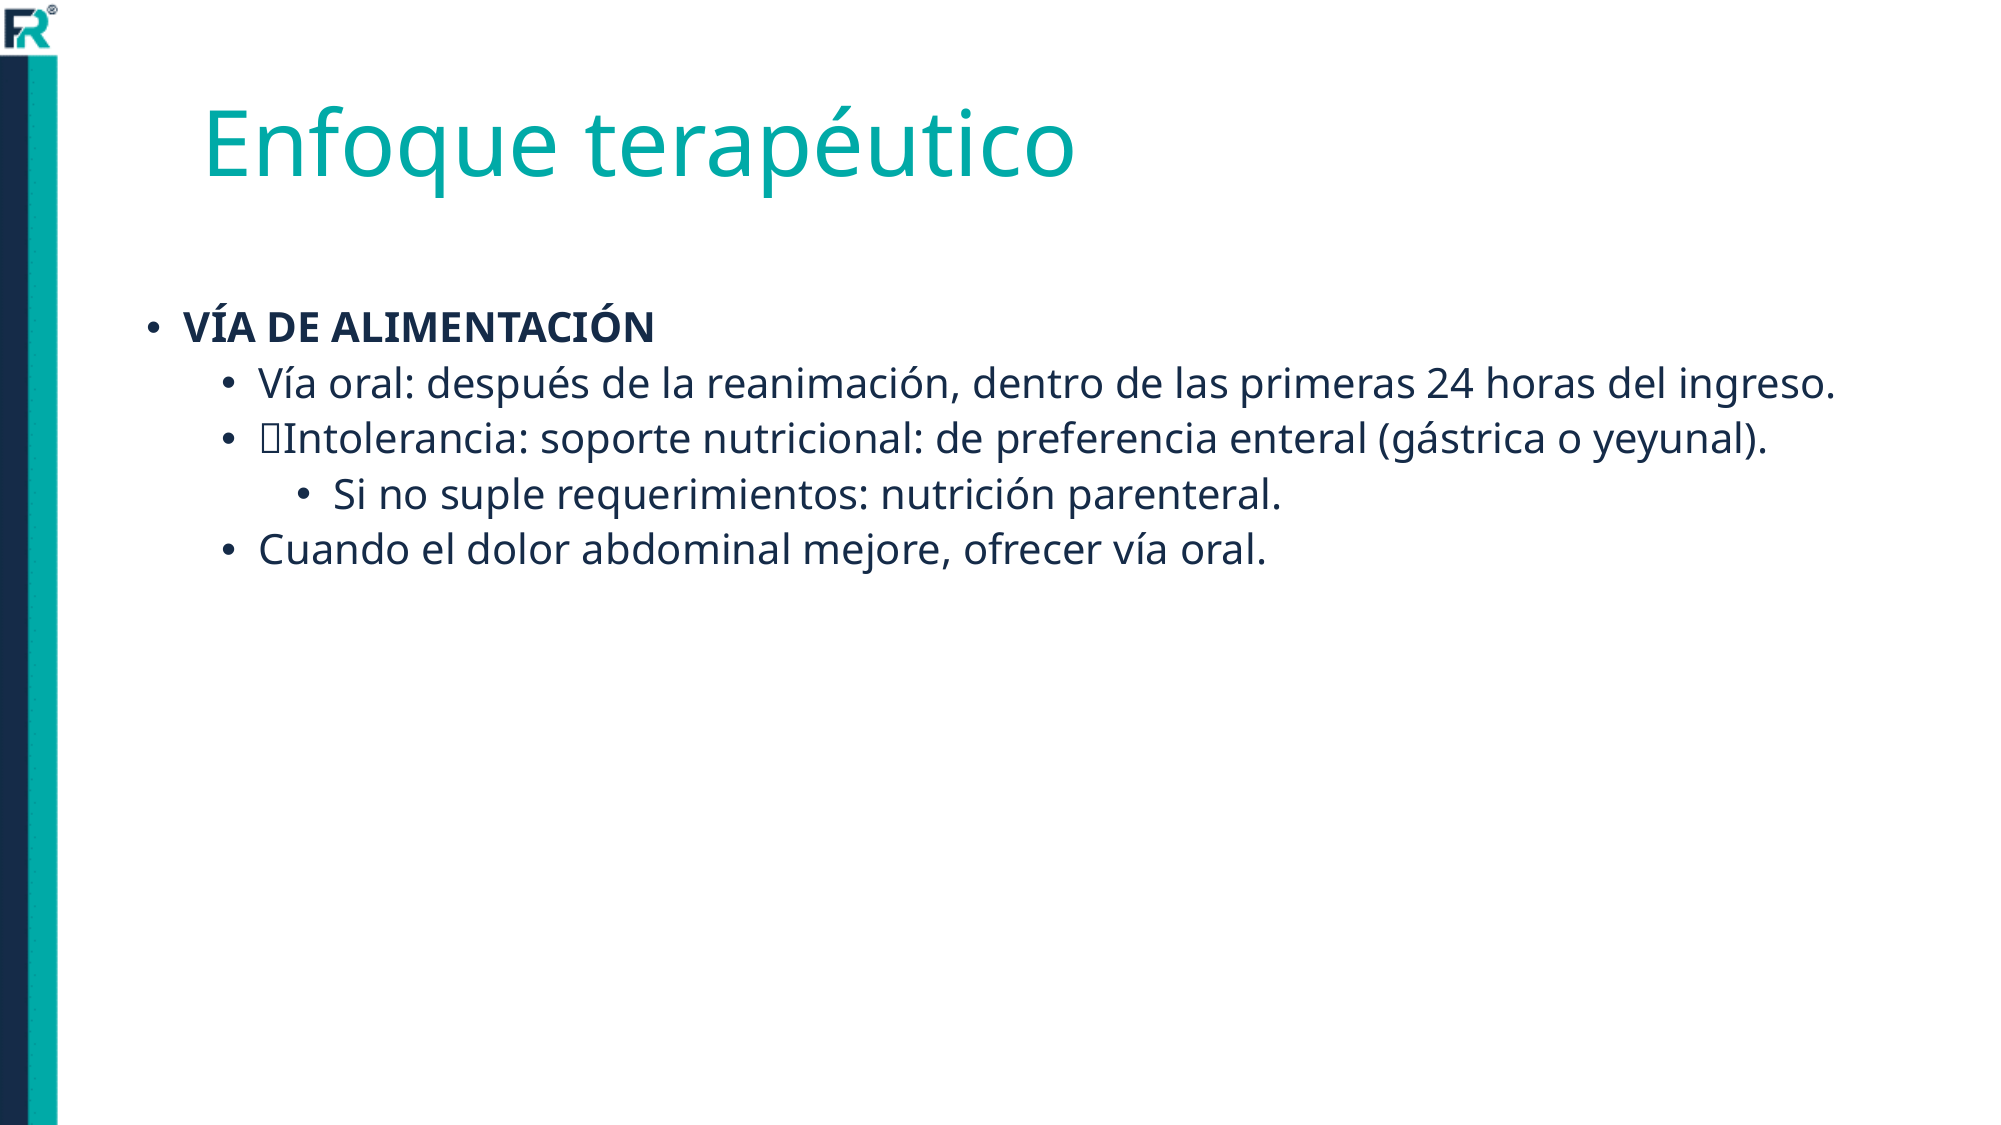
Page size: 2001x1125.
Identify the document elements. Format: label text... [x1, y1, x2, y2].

list VÍA DE ALIMENTACIÓN Vía oral: después de la reanimación, dentro de las primeras 24 horas del ingreso. Intolerancia: soporte nutricional: de preferencia enteral (gástrica o yeyunal). Si no suple requerimientos: nutrición parenteral. Cuando el dolor abdominal mejore, ofrecer vía oral. [131, 299, 1863, 643]
title Enfoque terapéutico [131, 38, 1149, 256]
picture [0, 0, 2001, 1125]
